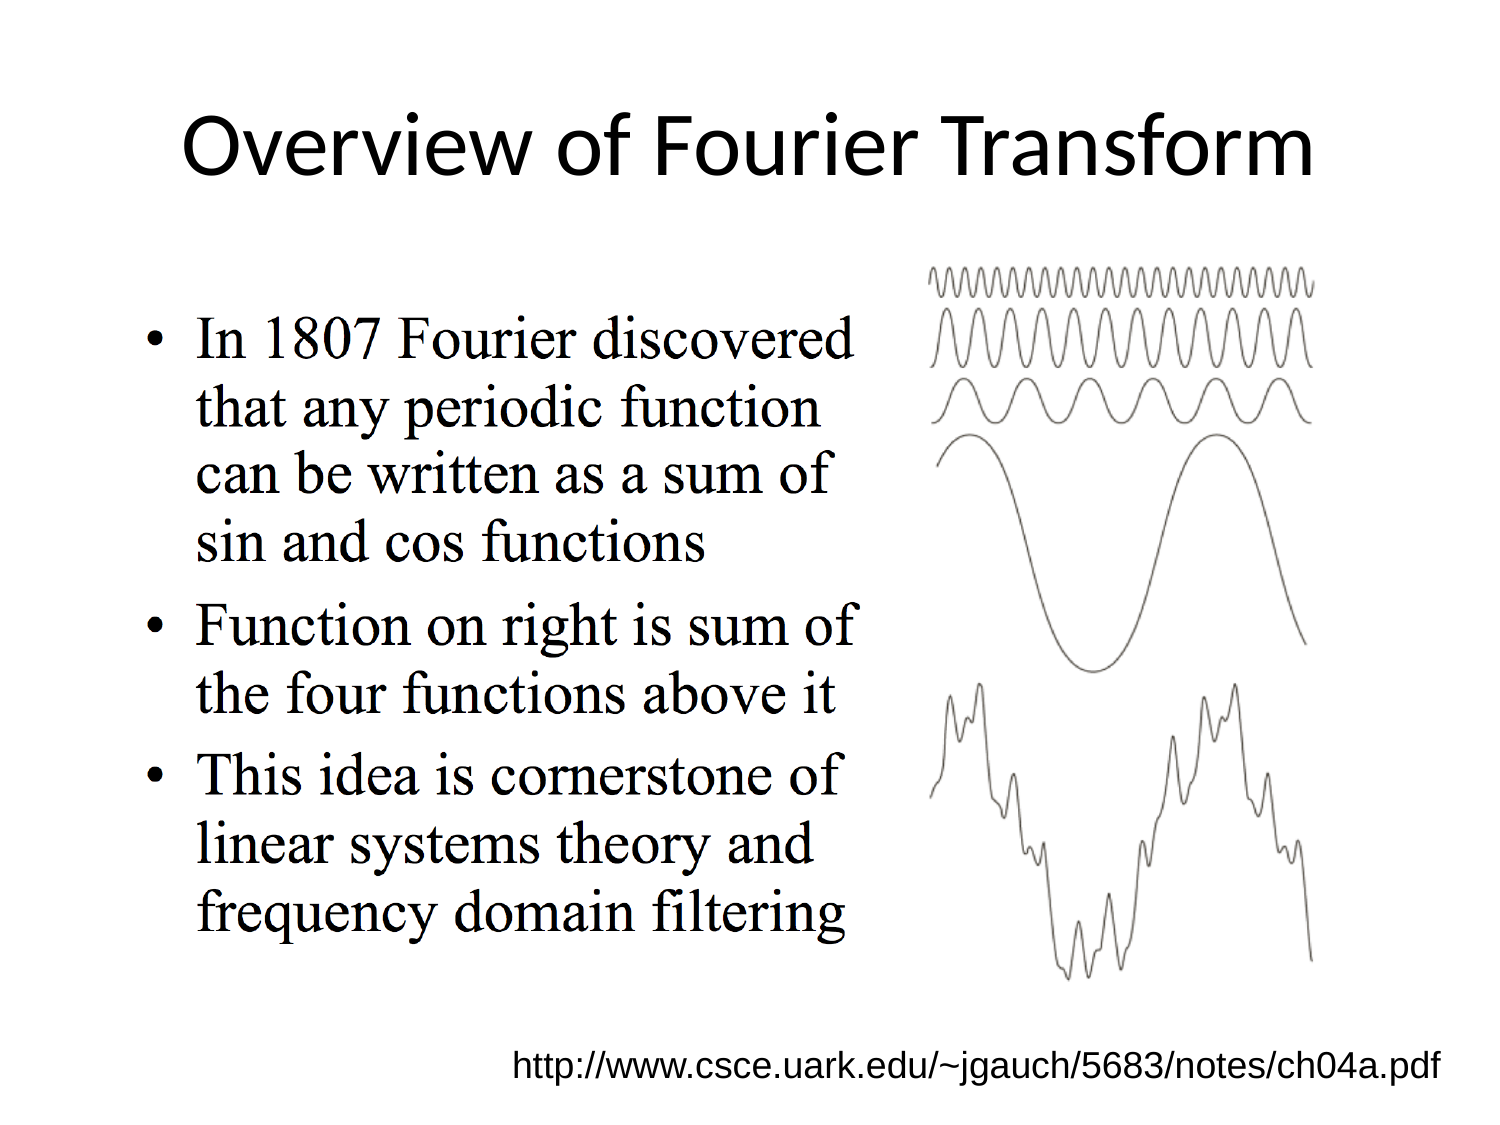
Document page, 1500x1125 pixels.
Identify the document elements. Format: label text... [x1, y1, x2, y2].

title Overview of Fourier Transform [75, 45, 1425, 233]
text_box http://www.csce.uark.edu/~jgauch/5683/notes/ch04a.pdf [497, 1033, 1457, 1094]
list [74, 262, 1426, 1006]
